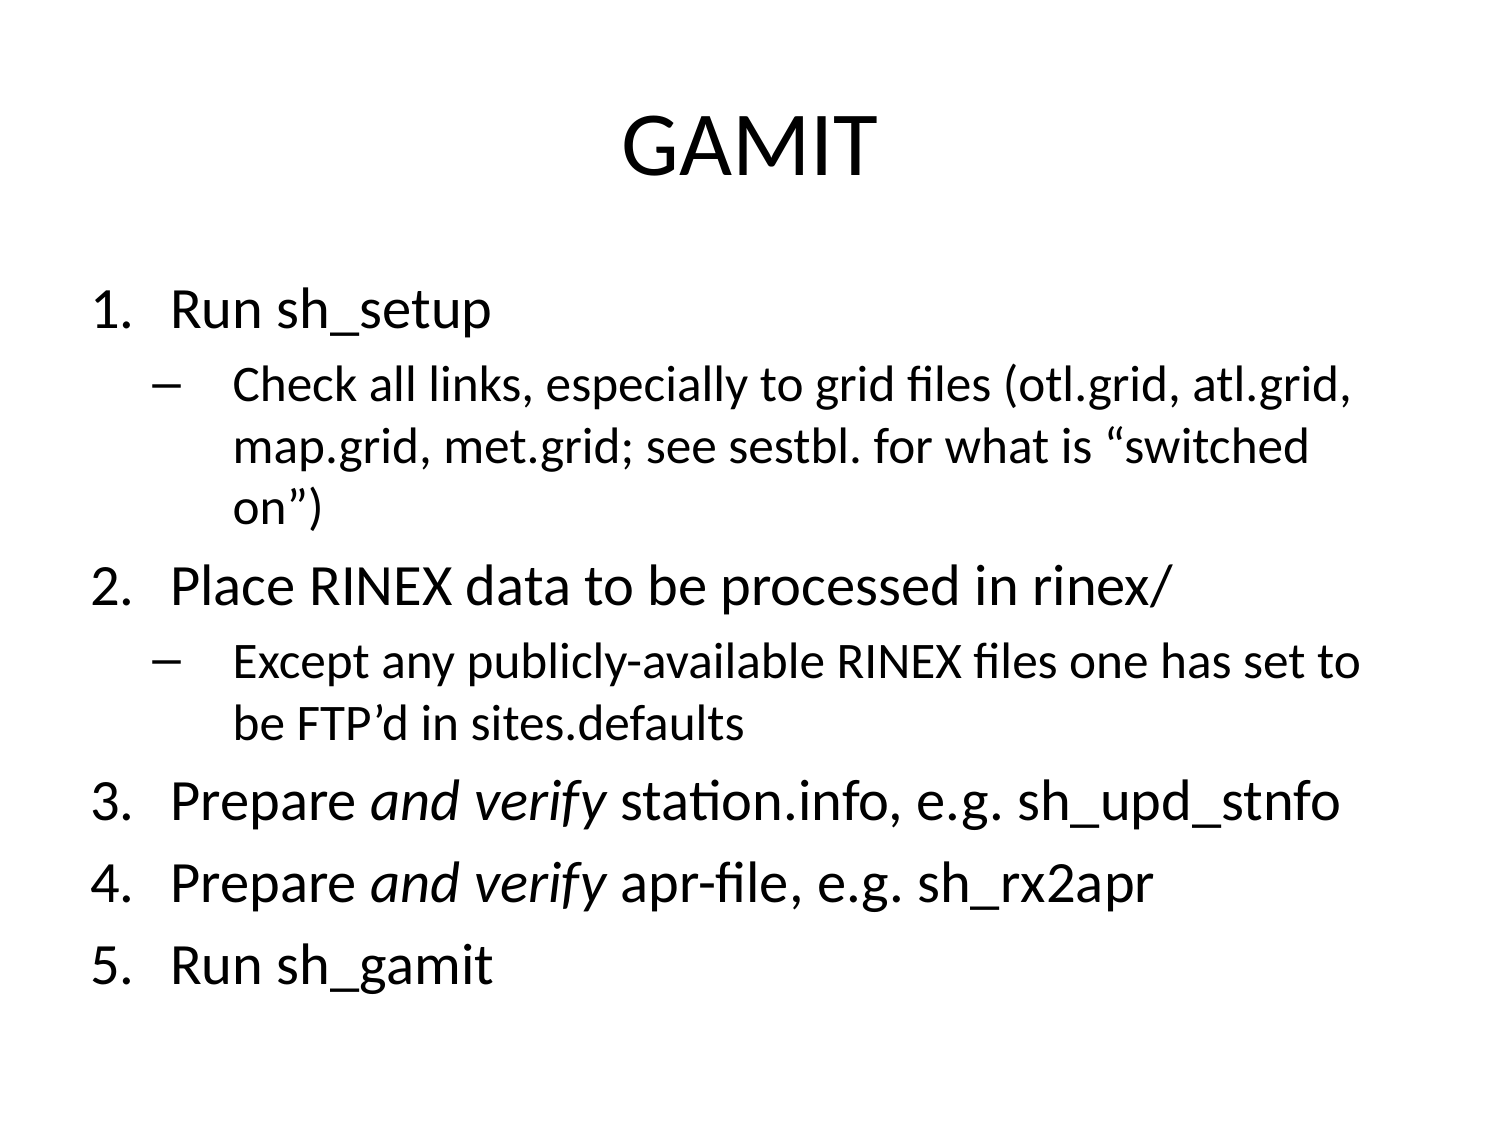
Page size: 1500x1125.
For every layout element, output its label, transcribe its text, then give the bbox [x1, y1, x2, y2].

list Run sh_setup Check all links, especially to grid files (otl.grid, atl.grid, map.grid, met.grid; see sestbl. for what is “switched on”) Place RINEX data to be processed in rinex/ Except any publicly-available RINEX files one has set to be FTP’d in sites.defaults Prepare and verify station.info, e.g. sh_upd_stnfo Prepare and verify apr-file, e.g. sh_rx2apr Run sh_gamit [75, 262, 1425, 1005]
title GAMIT [75, 45, 1425, 233]
